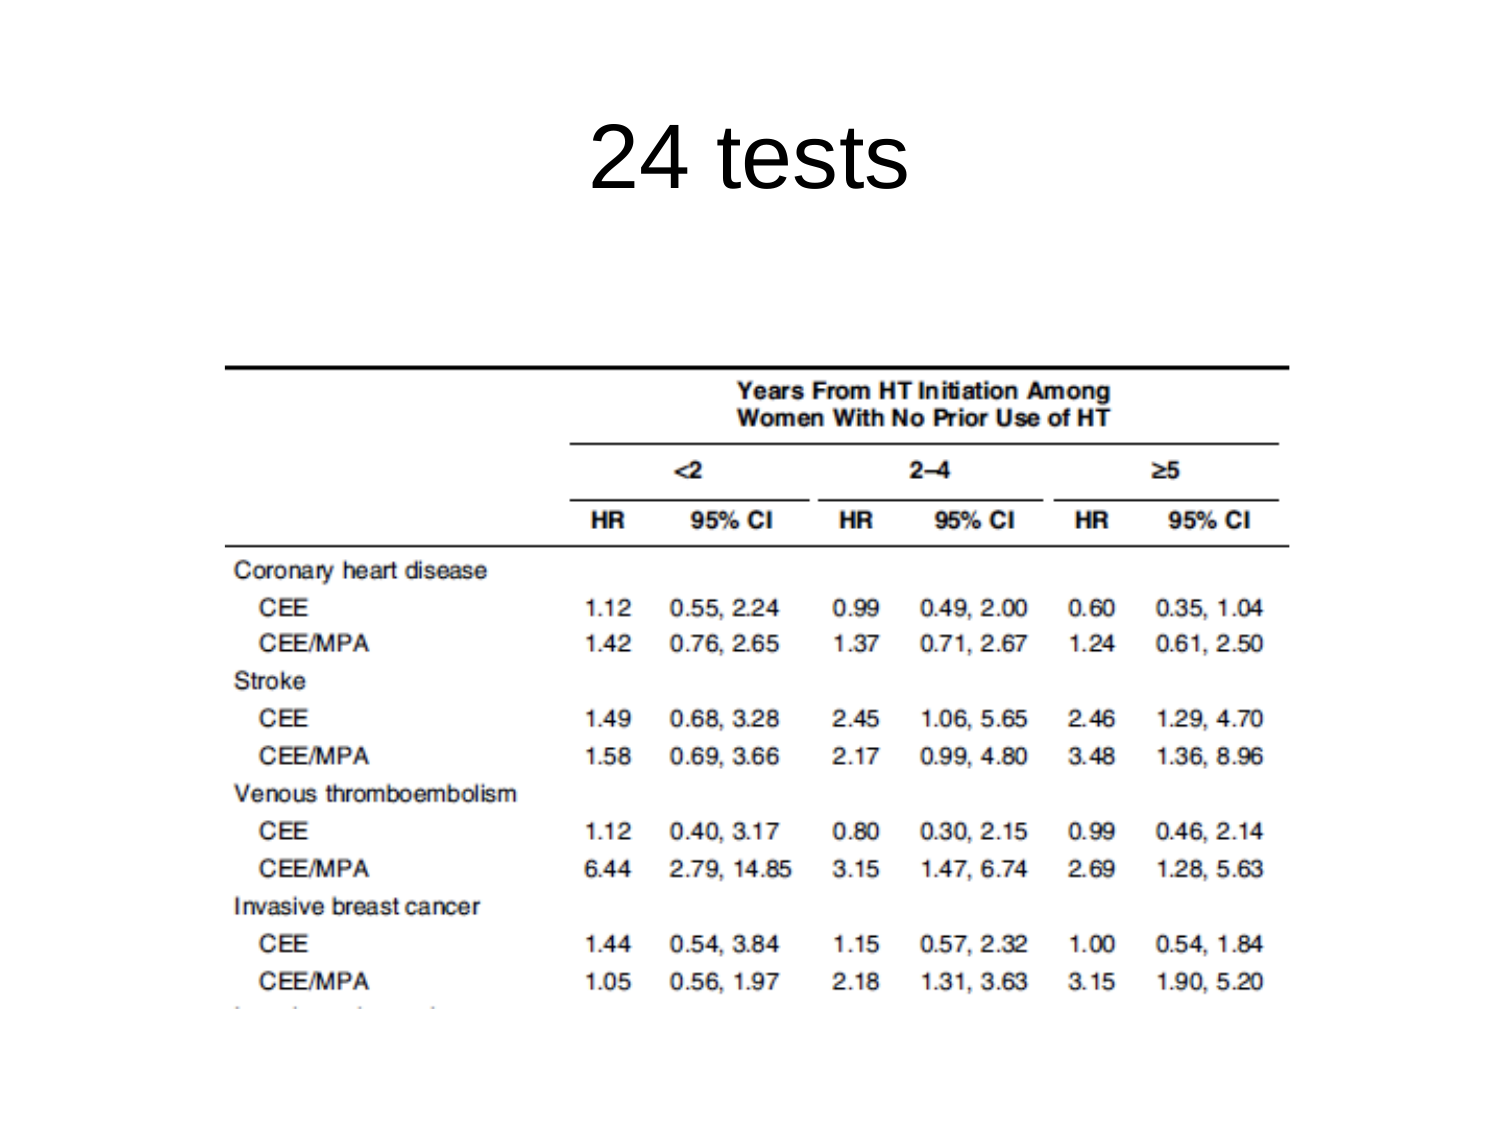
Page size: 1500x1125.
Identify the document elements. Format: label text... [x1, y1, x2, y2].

title 24 tests [64, 23, 1435, 285]
text_box [224, 362, 1290, 1009]
